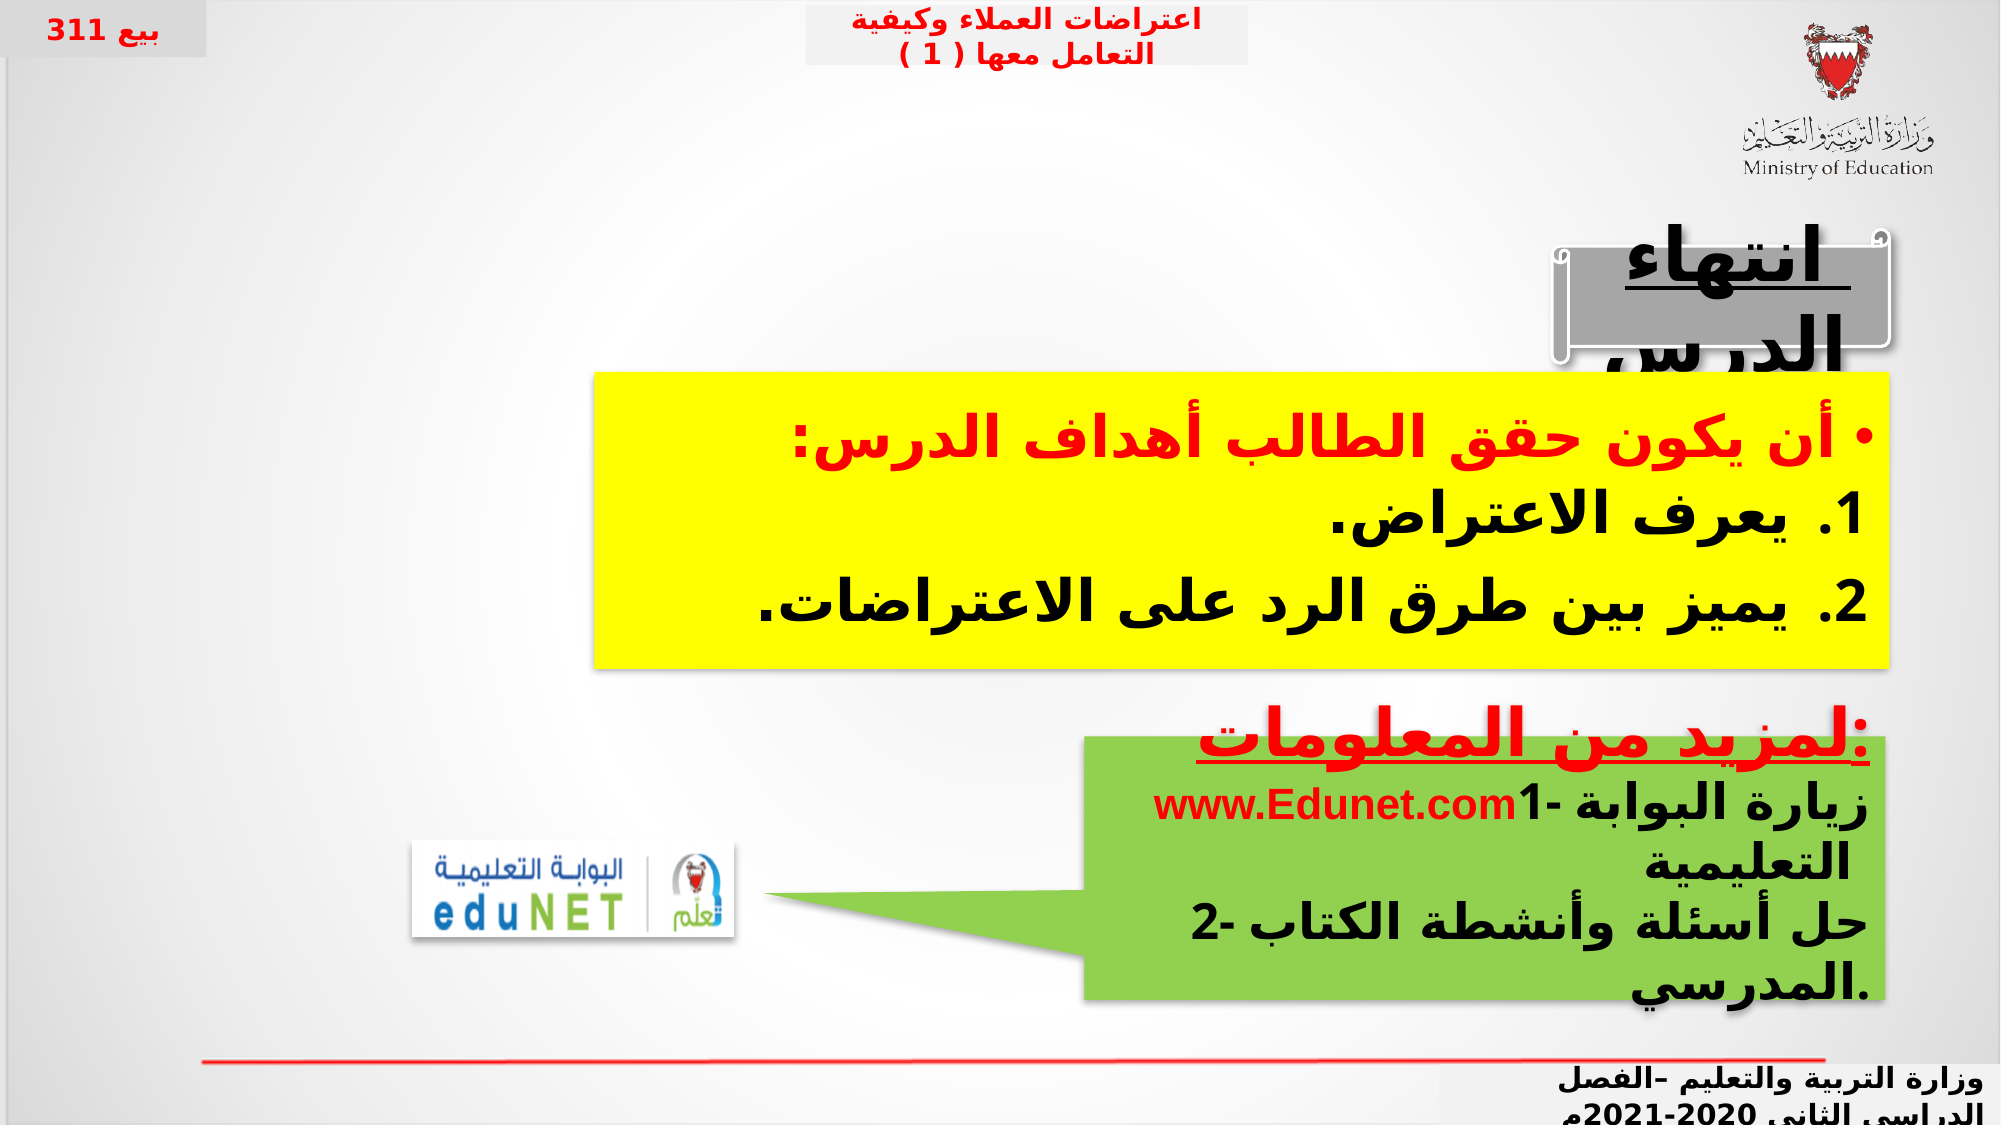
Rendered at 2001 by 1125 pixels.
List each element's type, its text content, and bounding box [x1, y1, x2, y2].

text_box بيع 311 [0, 0, 207, 58]
text_box لمزيد من المعلومات: www.Edunet.com1- زيارة البوابة التعليمية 2- حل أسئلة وأنشطة الكتاب المدرسي. [763, 735, 1886, 1001]
text_box اعتراضات العملاء وكيفية التعامل معها ( 1 ) [805, 4, 1249, 66]
text_box أن يكون حقق الطالب أهداف الدرس: يعرف الاعتراض. يميز بين طرق الرد على الاعتراضات. [594, 371, 1890, 670]
picture [0, 0, 2001, 1125]
text_box وزارة التربية والتعليم –الفصل الدراسي الثاني 2020-2021م [1439, 1064, 2000, 1125]
text_box انتهاء الدرس [1550, 227, 1892, 365]
